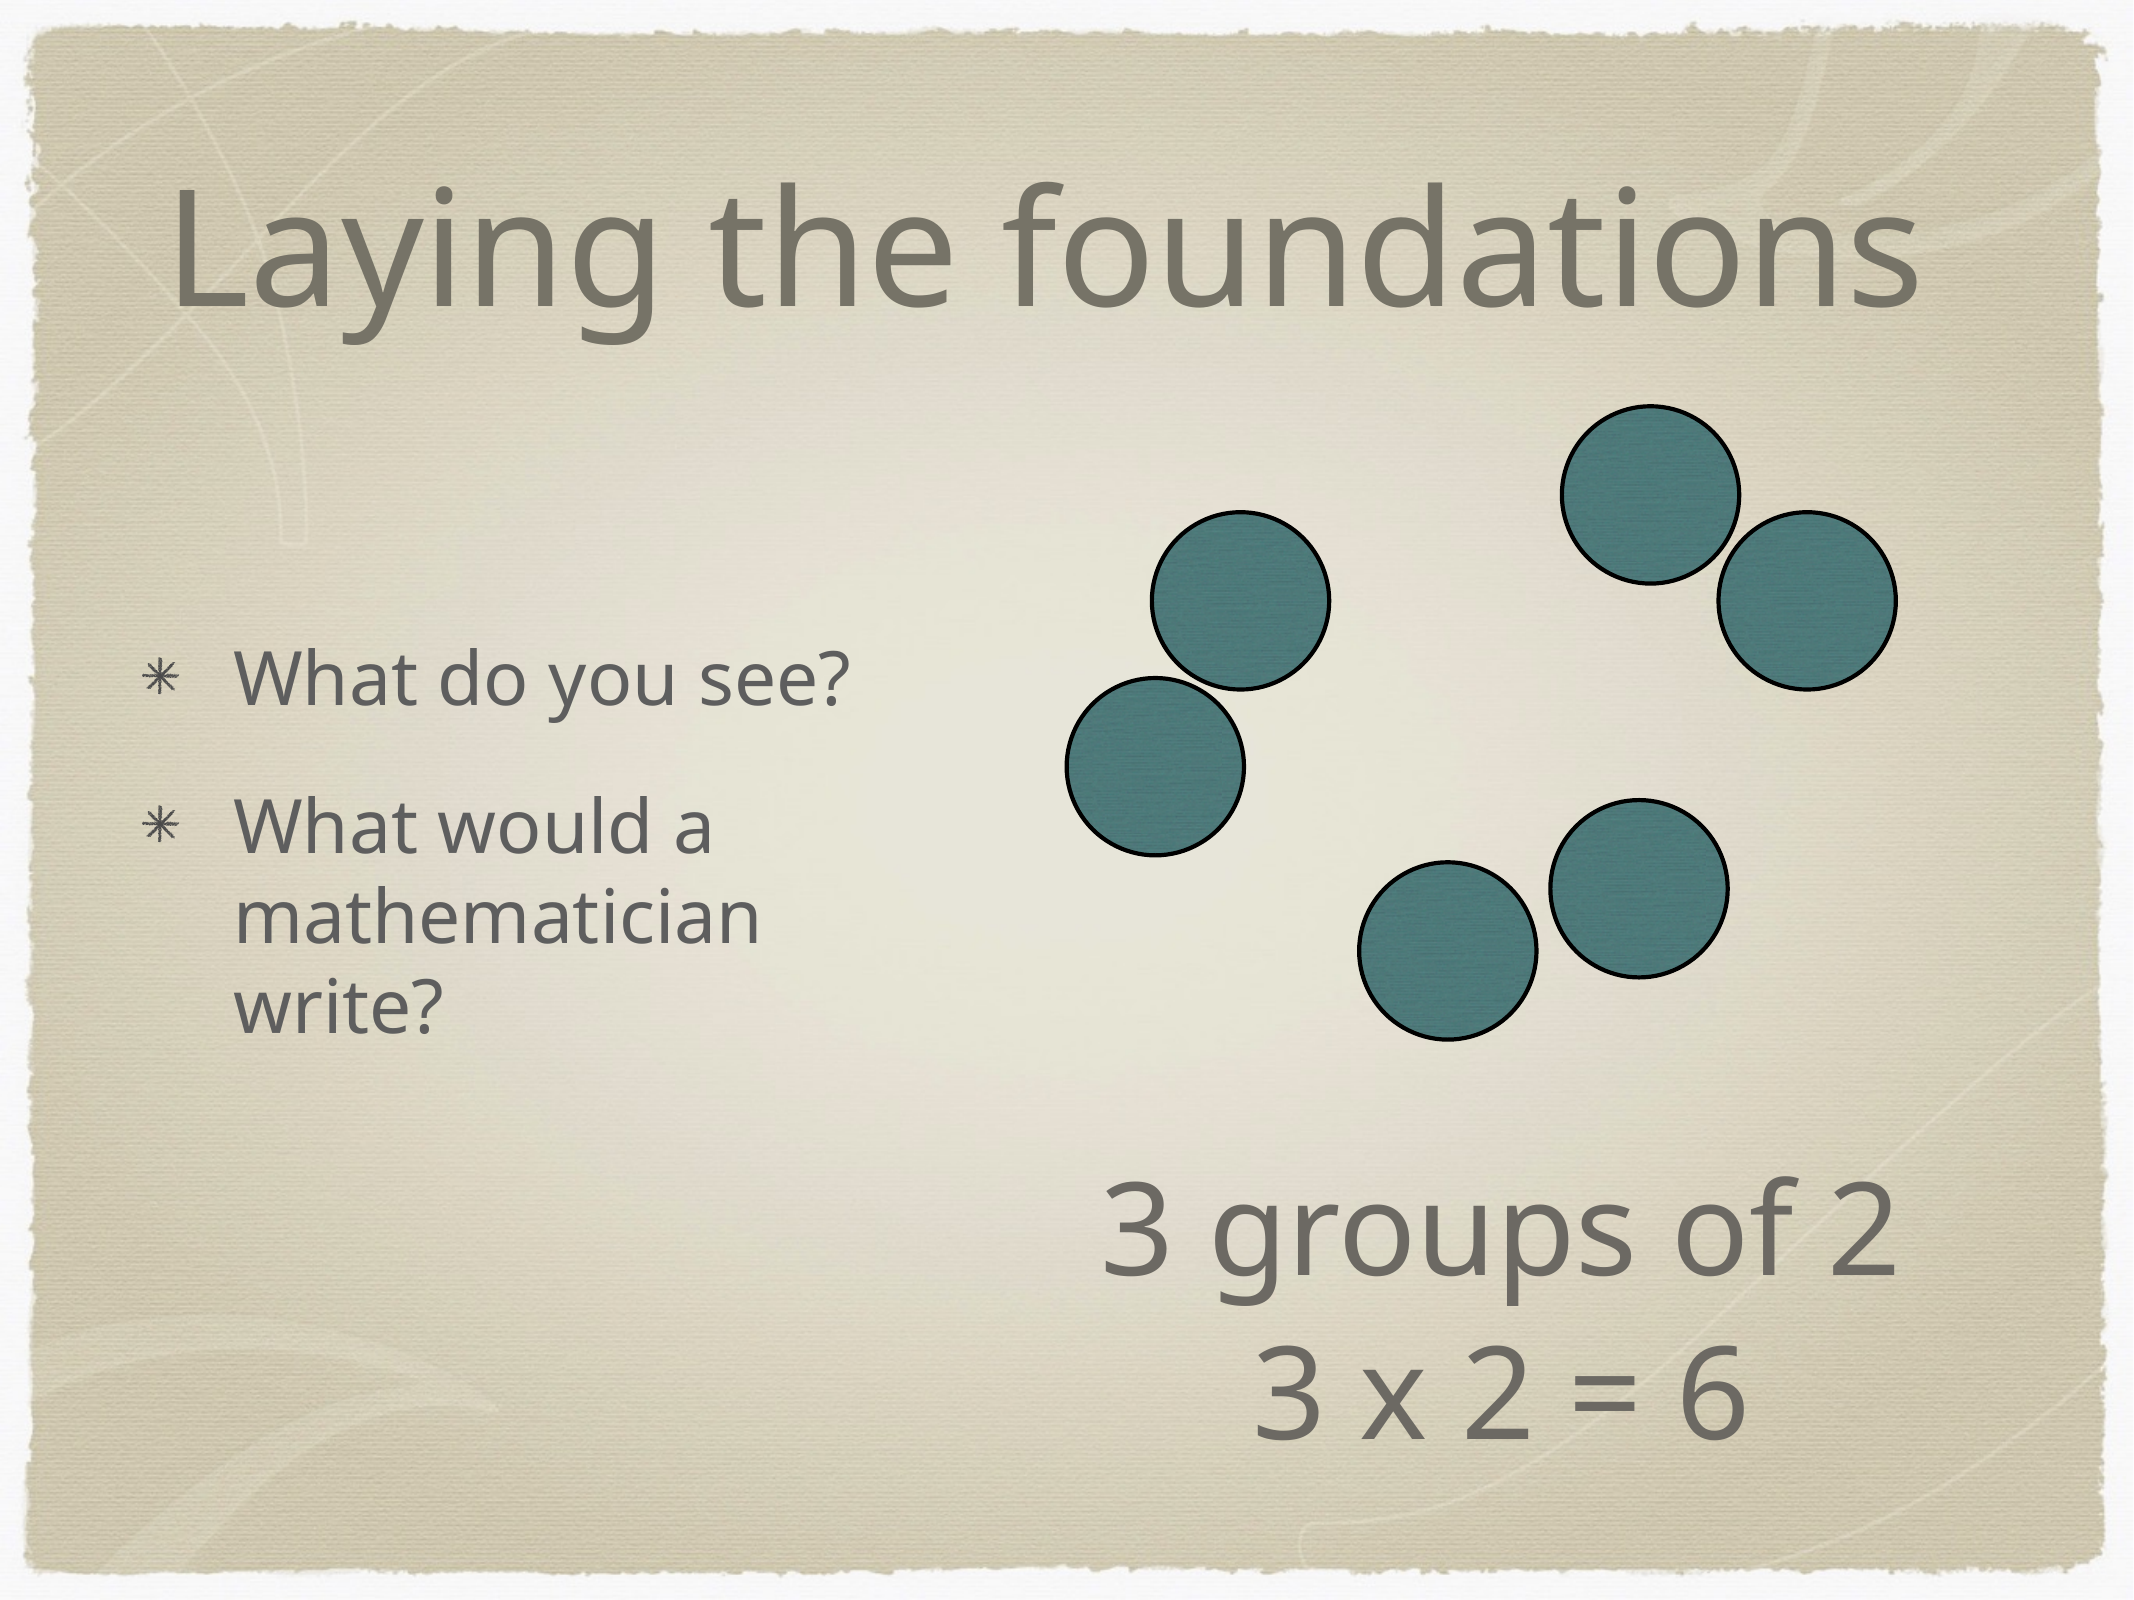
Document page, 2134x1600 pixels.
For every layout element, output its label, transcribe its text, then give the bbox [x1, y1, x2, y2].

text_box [1066, 405, 1897, 1040]
text_box 3 x 2 = 6 [1243, 1301, 1759, 1474]
list What do you see? What would a mathematician write? [130, 370, 970, 1309]
text_box 3 groups of 2 [1092, 1138, 1911, 1310]
title Laying the foundations [128, 41, 2005, 443]
picture [0, 0, 2134, 1600]
